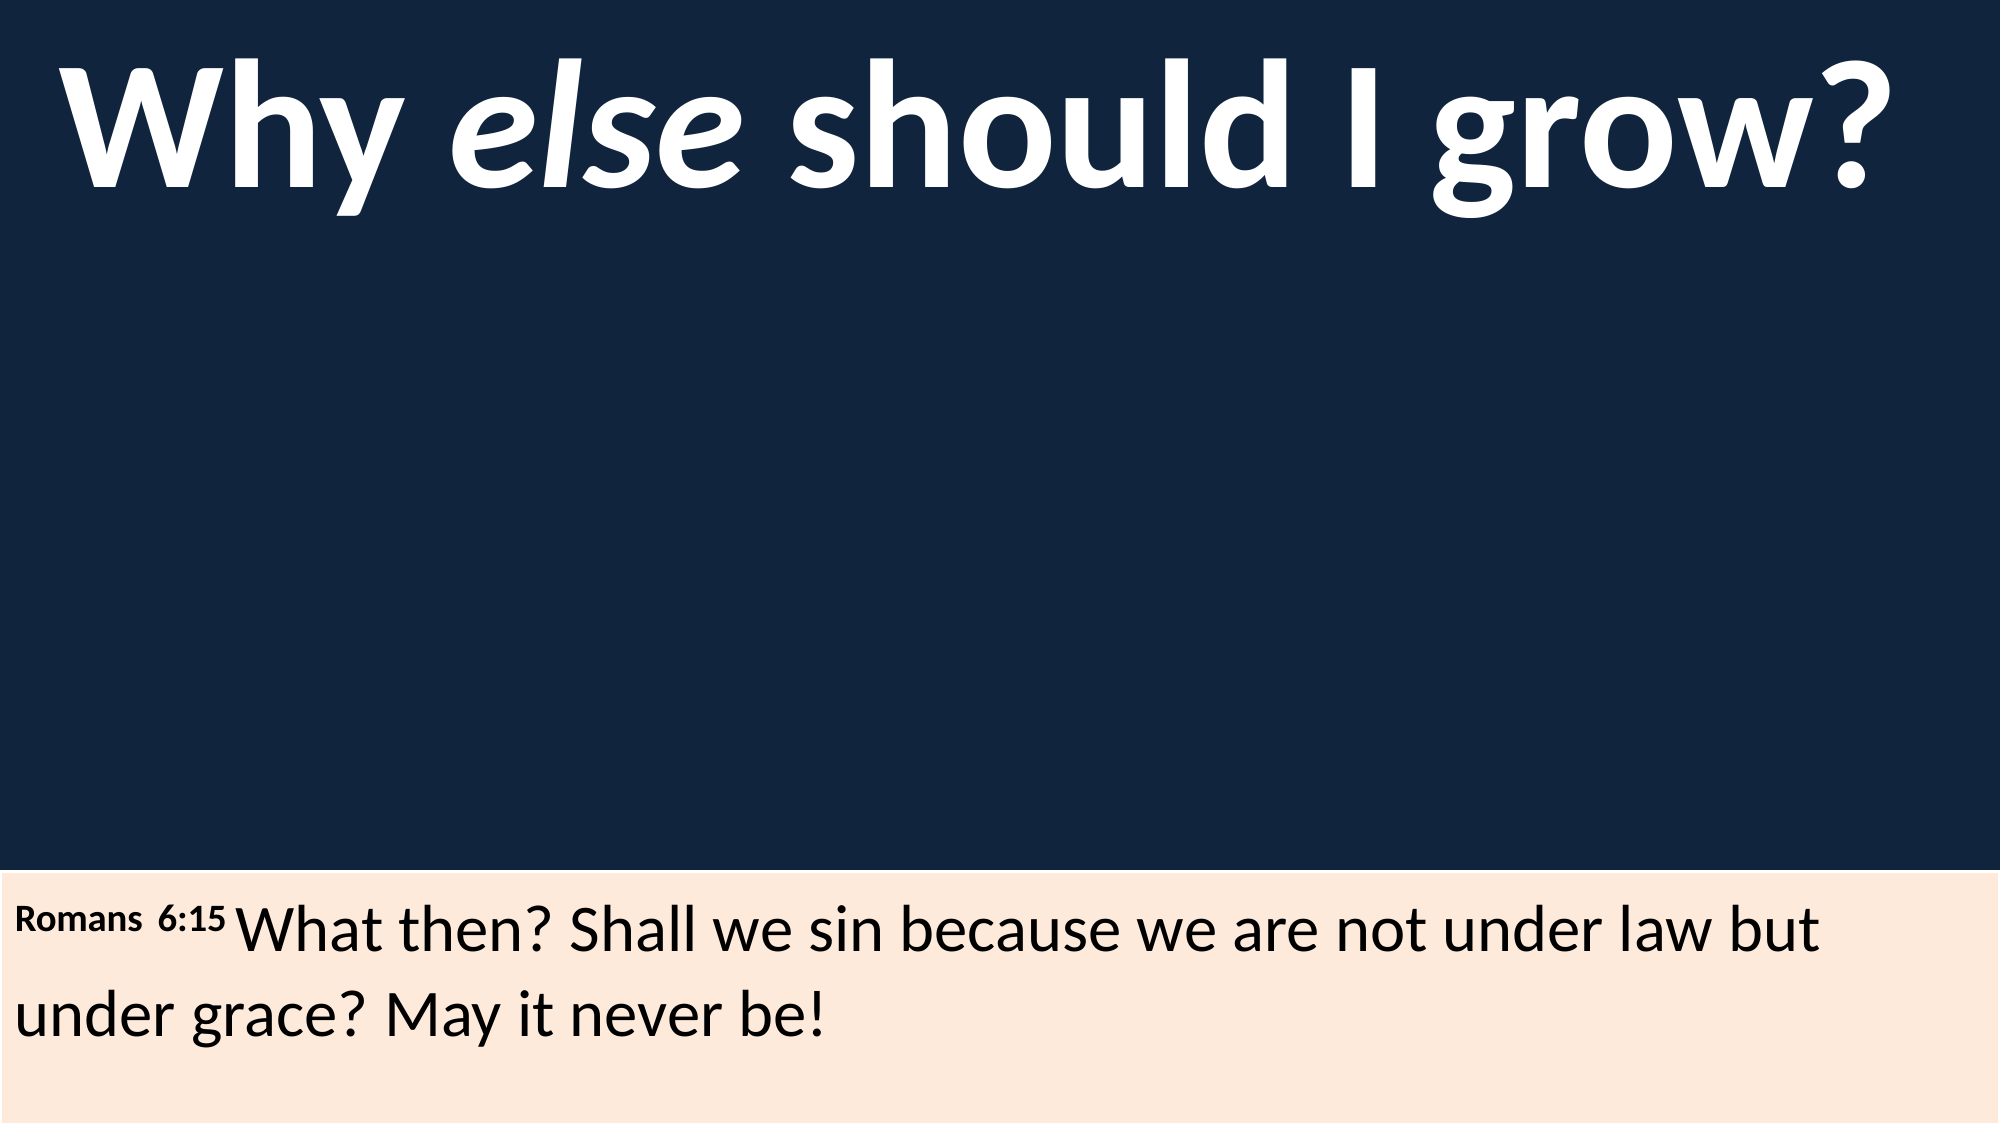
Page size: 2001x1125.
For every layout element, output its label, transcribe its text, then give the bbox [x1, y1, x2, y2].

text_box Why else should I grow? [35, 13, 1965, 215]
text_box Romans 6:15 What then? Shall we sin because we are not under law but under grace? May it never be! [0, 869, 2000, 1125]
